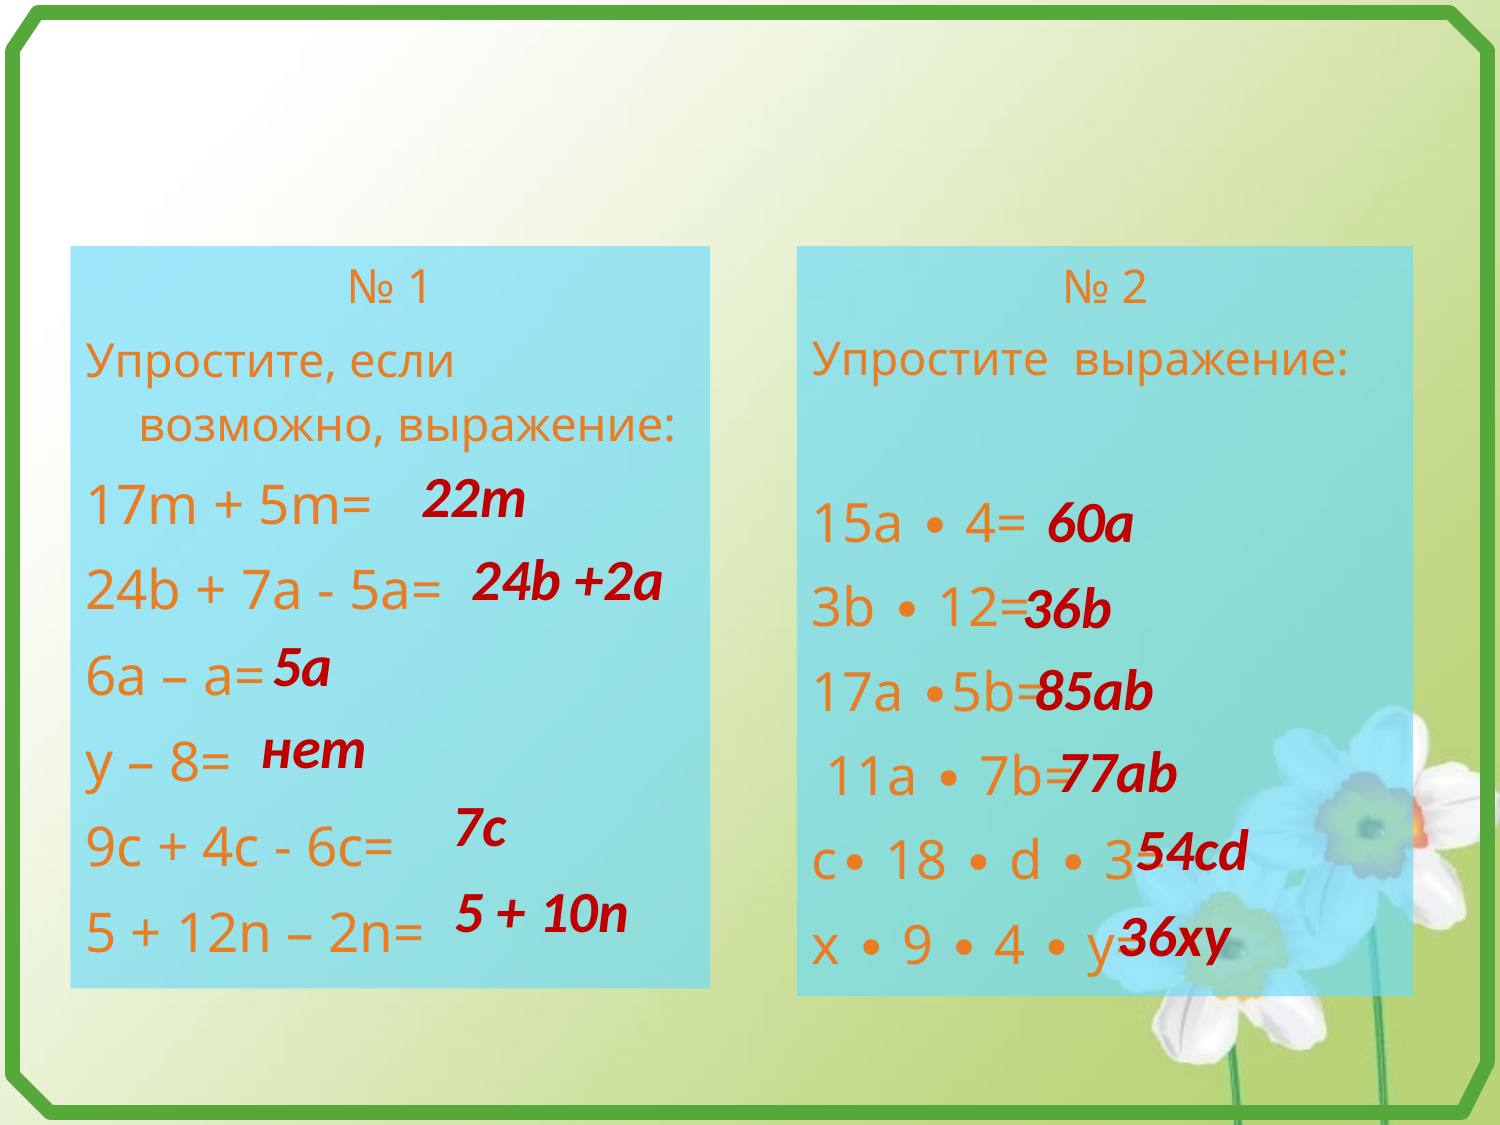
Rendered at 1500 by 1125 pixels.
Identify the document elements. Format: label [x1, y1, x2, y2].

text_box [12, 12, 1488, 1113]
picture [0, 0, 1500, 1125]
